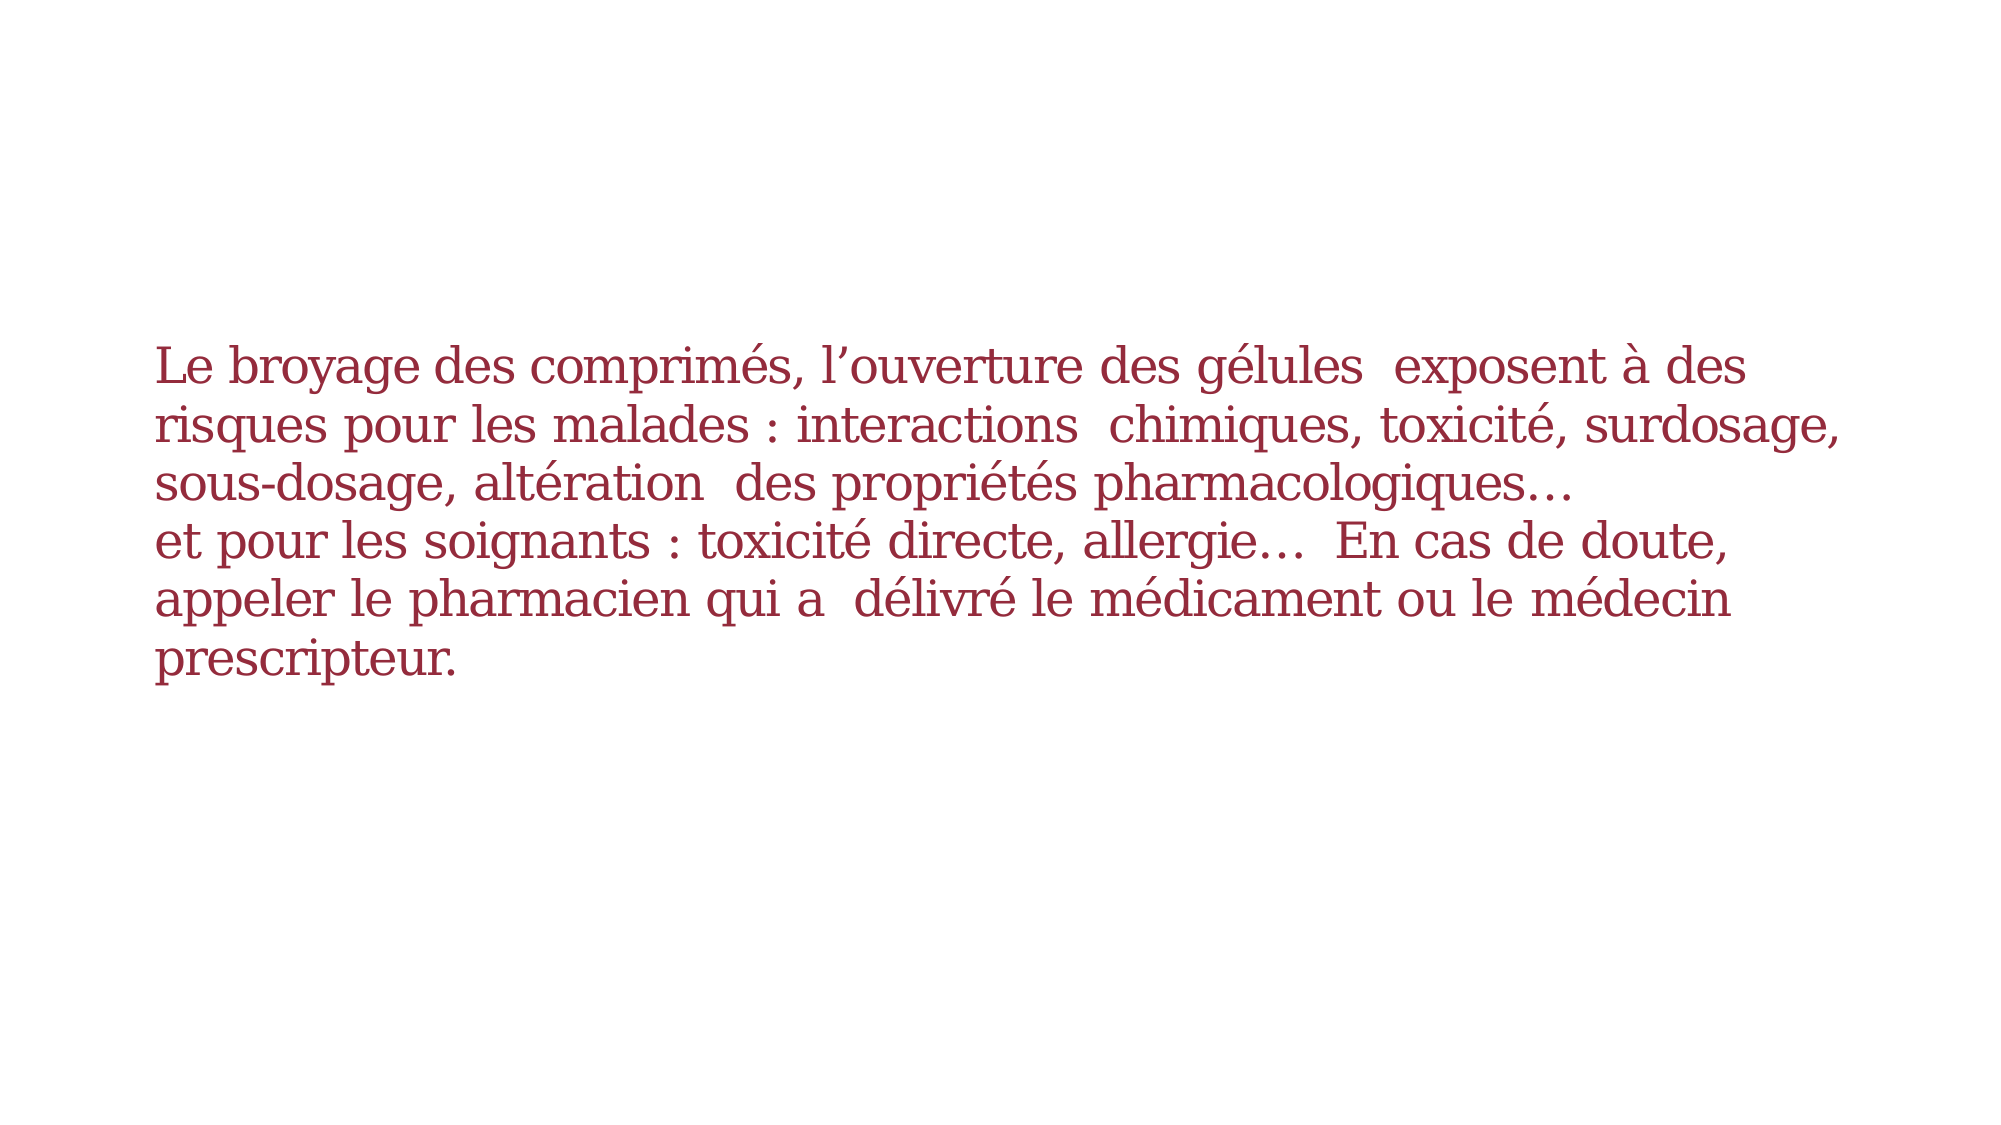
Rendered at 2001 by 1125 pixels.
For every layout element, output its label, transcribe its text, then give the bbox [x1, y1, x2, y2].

list Le broyage des comprimés, l’ouverture des gélules exposent à des risques pour les malades : interactions chimiques, toxicité, surdosage, sous-dosage, altération des propriétés pharmacologiques… et pour les soignants : toxicité directe, allergie… En cas de doute, appeler le pharmacien qui a délivré le médicament ou le médecin prescripteur. [111, 329, 1876, 948]
